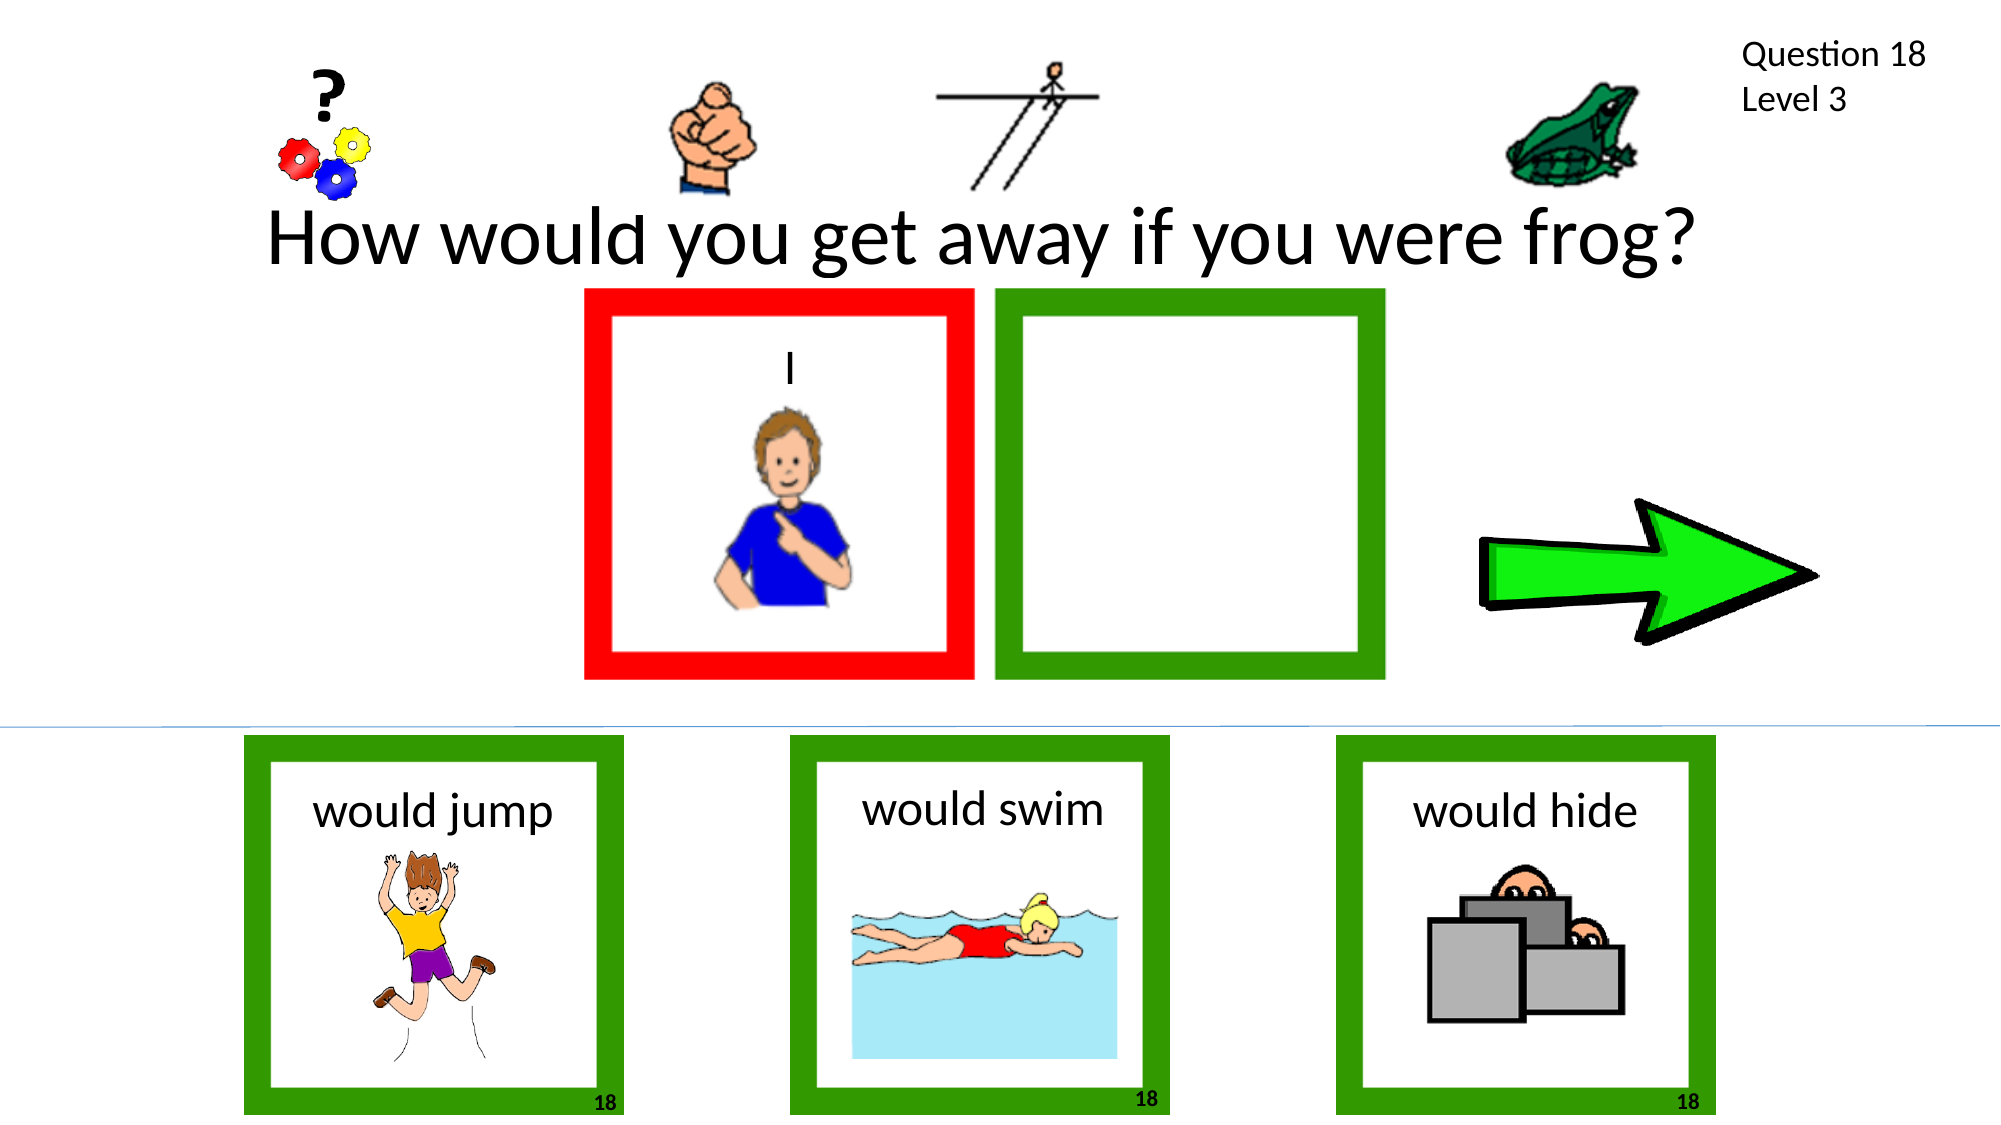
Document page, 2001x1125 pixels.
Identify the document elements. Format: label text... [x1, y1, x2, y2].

text_box How would you get away if you were frog? [251, 173, 1715, 289]
text_box 18 [1120, 1076, 1174, 1119]
picture [911, 40, 1114, 215]
text_box 18 [578, 1080, 633, 1123]
picture [1336, 735, 1716, 1115]
text_box Question 18 Level 3 [1726, 21, 1963, 127]
picture [574, 278, 1393, 689]
text_box 18 [1661, 1115, 1715, 1122]
picture [790, 735, 1170, 1115]
picture [244, 61, 394, 207]
picture [1479, 498, 1820, 646]
picture [1490, 64, 1655, 191]
picture [244, 735, 624, 1115]
picture [625, 70, 781, 215]
